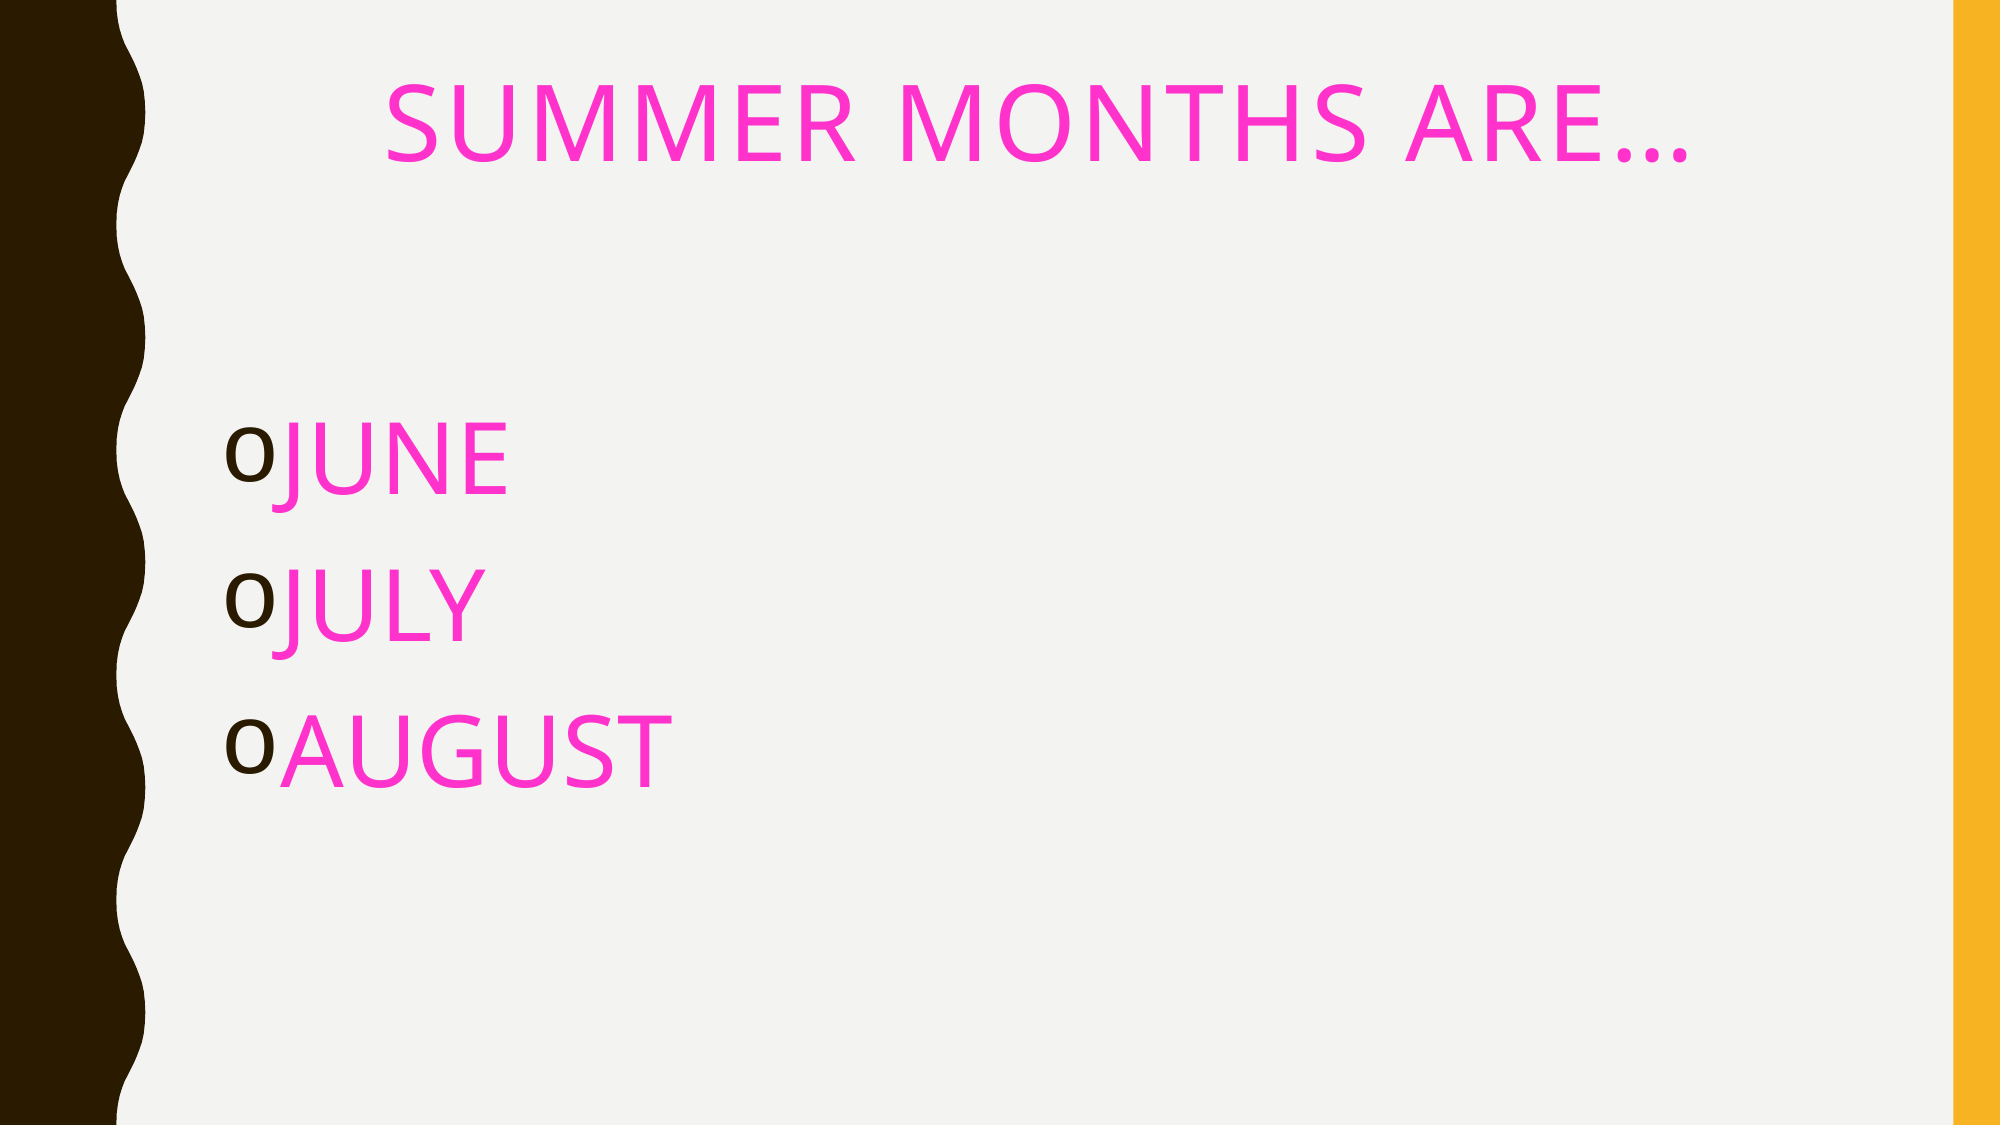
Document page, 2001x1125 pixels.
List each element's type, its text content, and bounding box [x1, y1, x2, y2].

list JUNE JULY AUGUST [205, 375, 1875, 965]
title SUMMER months are… [205, 62, 1875, 308]
